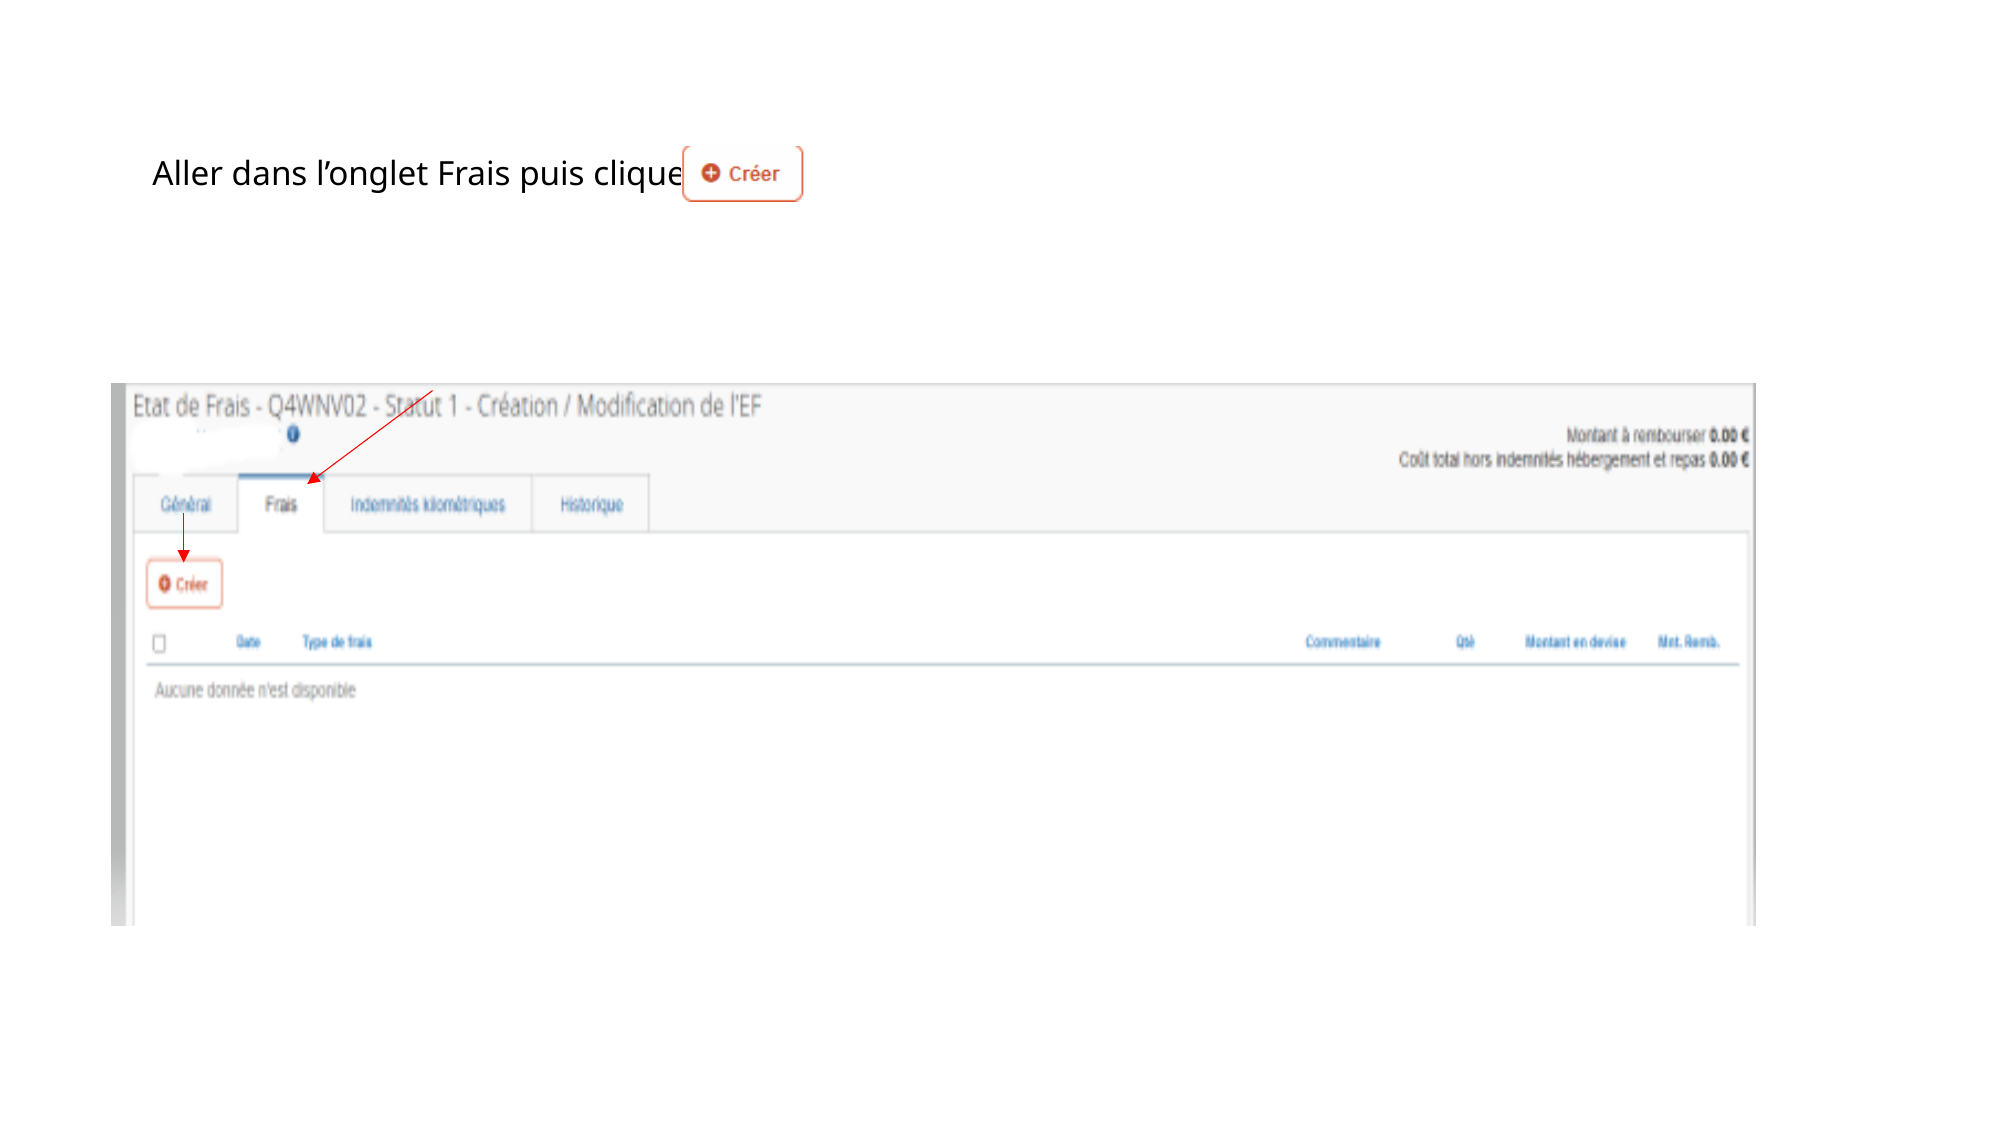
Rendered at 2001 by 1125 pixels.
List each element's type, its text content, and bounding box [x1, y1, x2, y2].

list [111, 383, 1756, 926]
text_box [307, 390, 433, 485]
title Aller dans l’onglet Frais puis cliquer sur [137, 65, 1863, 283]
picture [681, 146, 805, 202]
